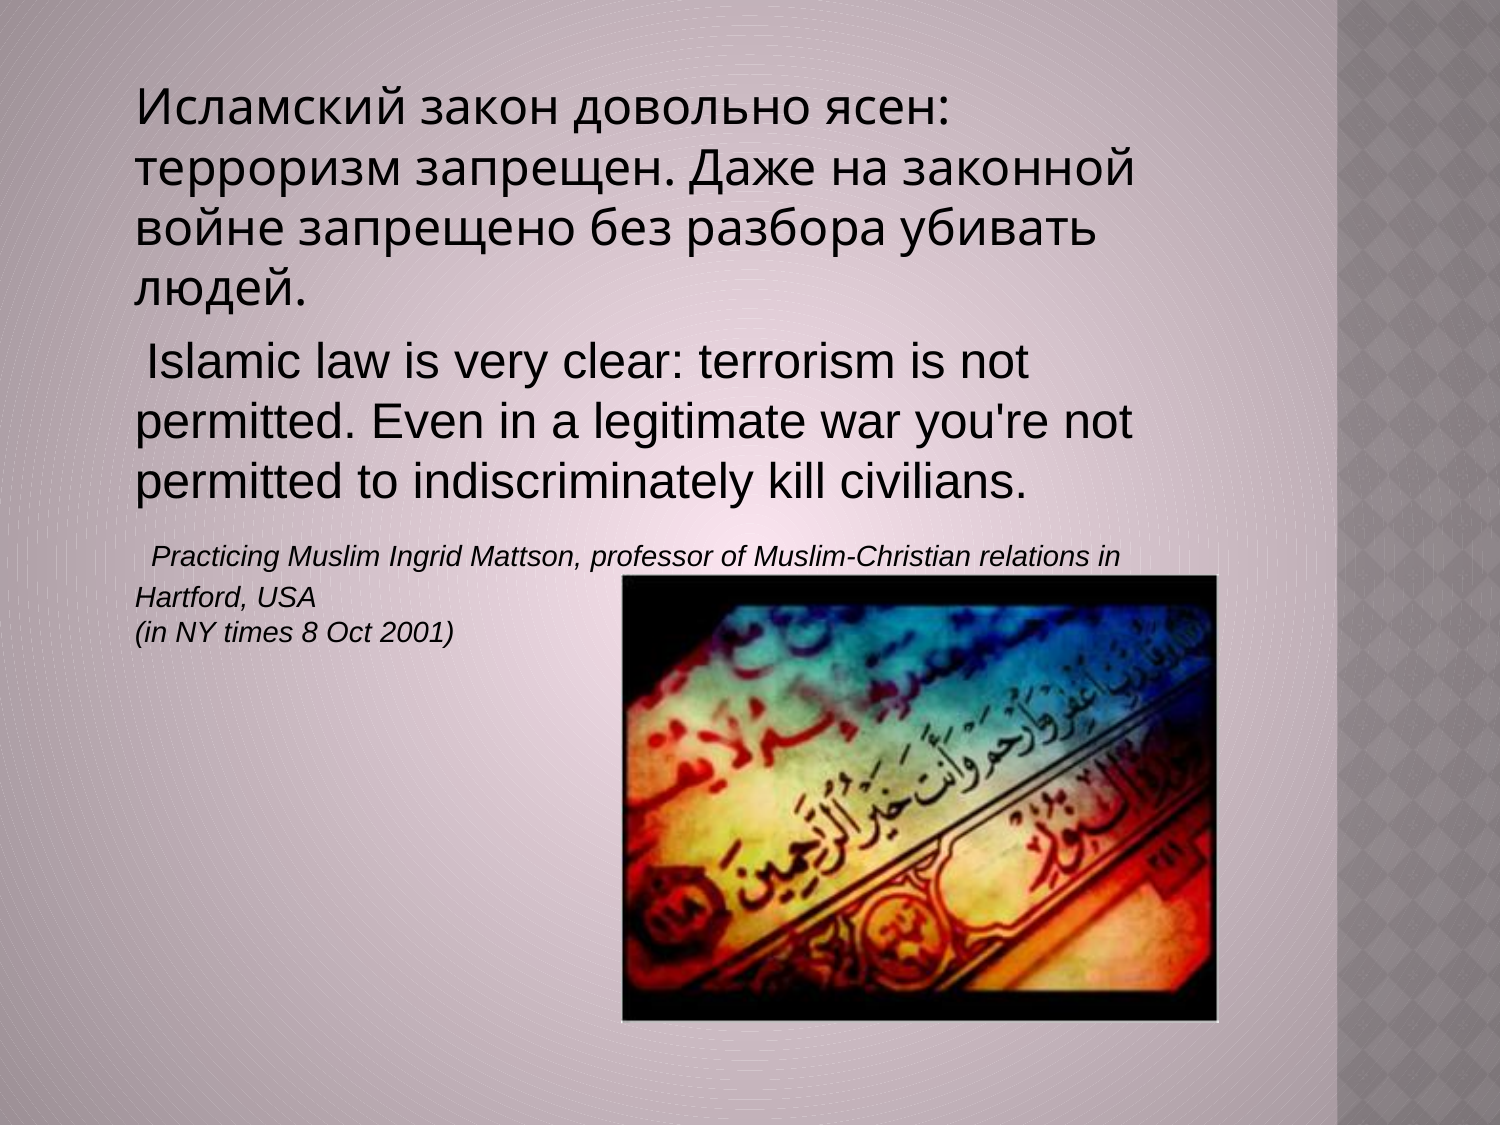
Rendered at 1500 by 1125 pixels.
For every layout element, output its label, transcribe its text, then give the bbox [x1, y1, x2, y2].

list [620, 573, 1220, 1024]
list Исламский закон довольно ясен: терроризм запрещен. Даже на законной войне запрещено без разбора убивать людей. Islamic law is very clear: terrorism is not permitted. Even in a legitimate war you're not permitted to indiscriminately kill civilians. Practicing Muslim Ingrid Mattson, professor of Muslim-Christian relations in Hartford, USA (in NY times 8 Oct 2001) [75, 58, 1243, 1005]
